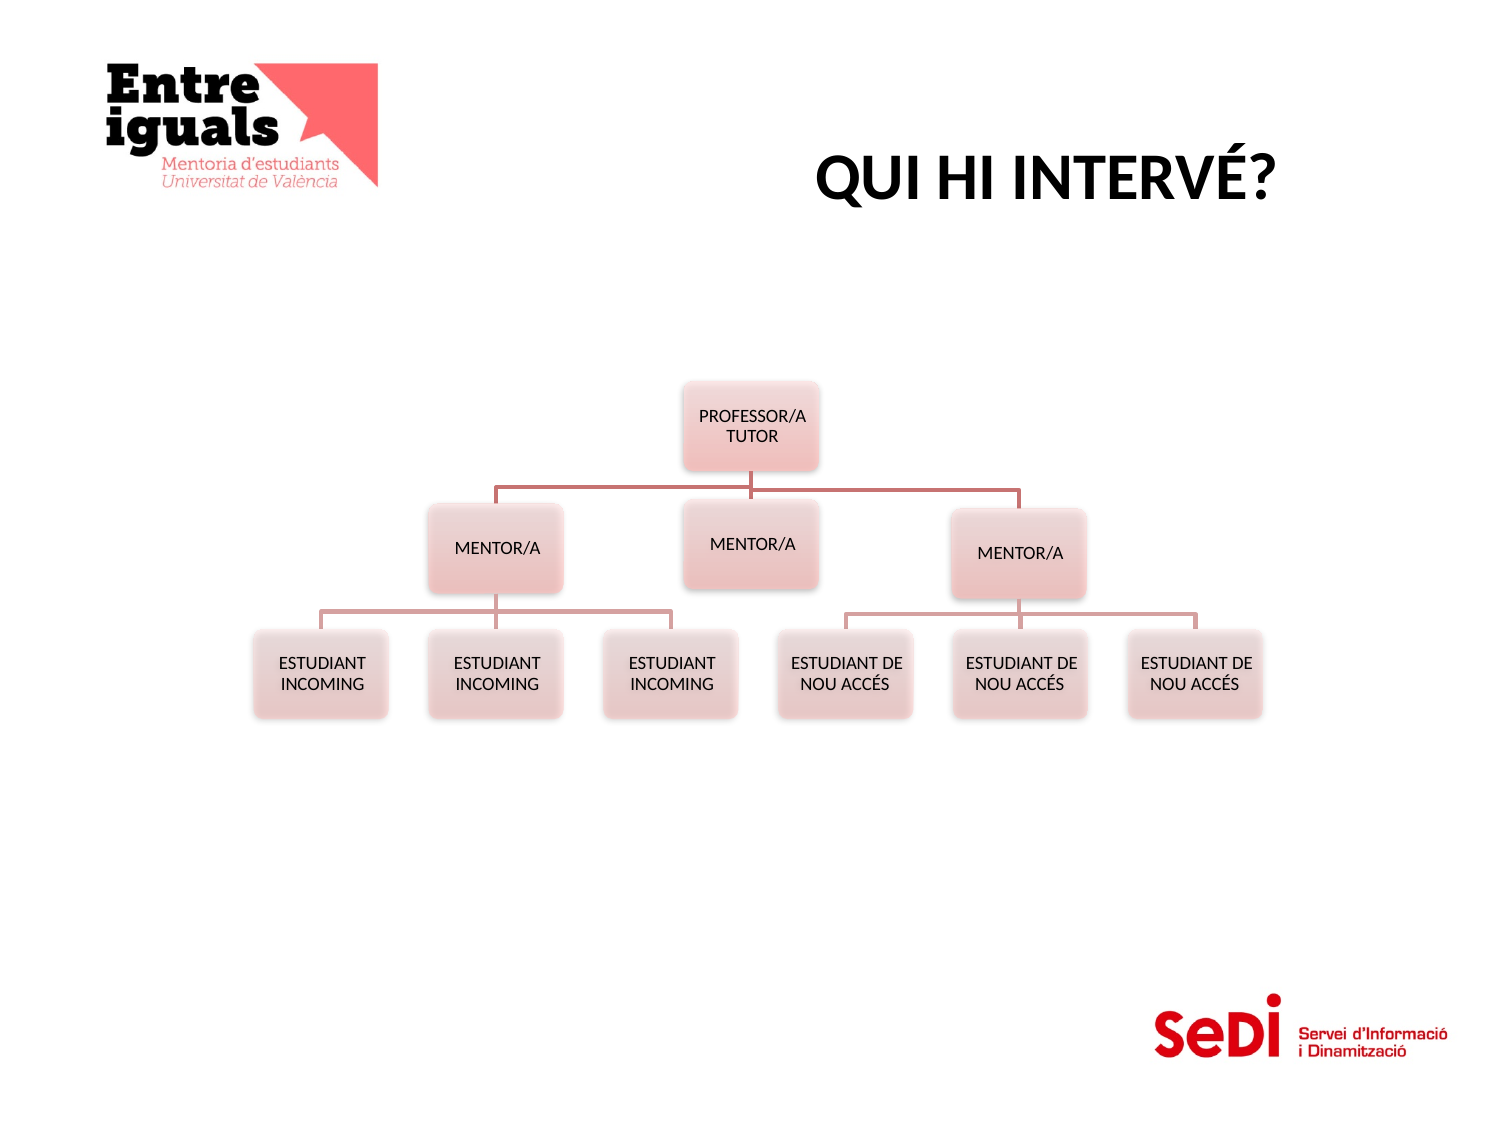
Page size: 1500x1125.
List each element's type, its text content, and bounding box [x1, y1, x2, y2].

picture [1139, 975, 1463, 1075]
picture [76, 42, 414, 218]
text_box QUI HI INTERVÉ? [750, 125, 1294, 221]
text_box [253, 207, 1264, 890]
